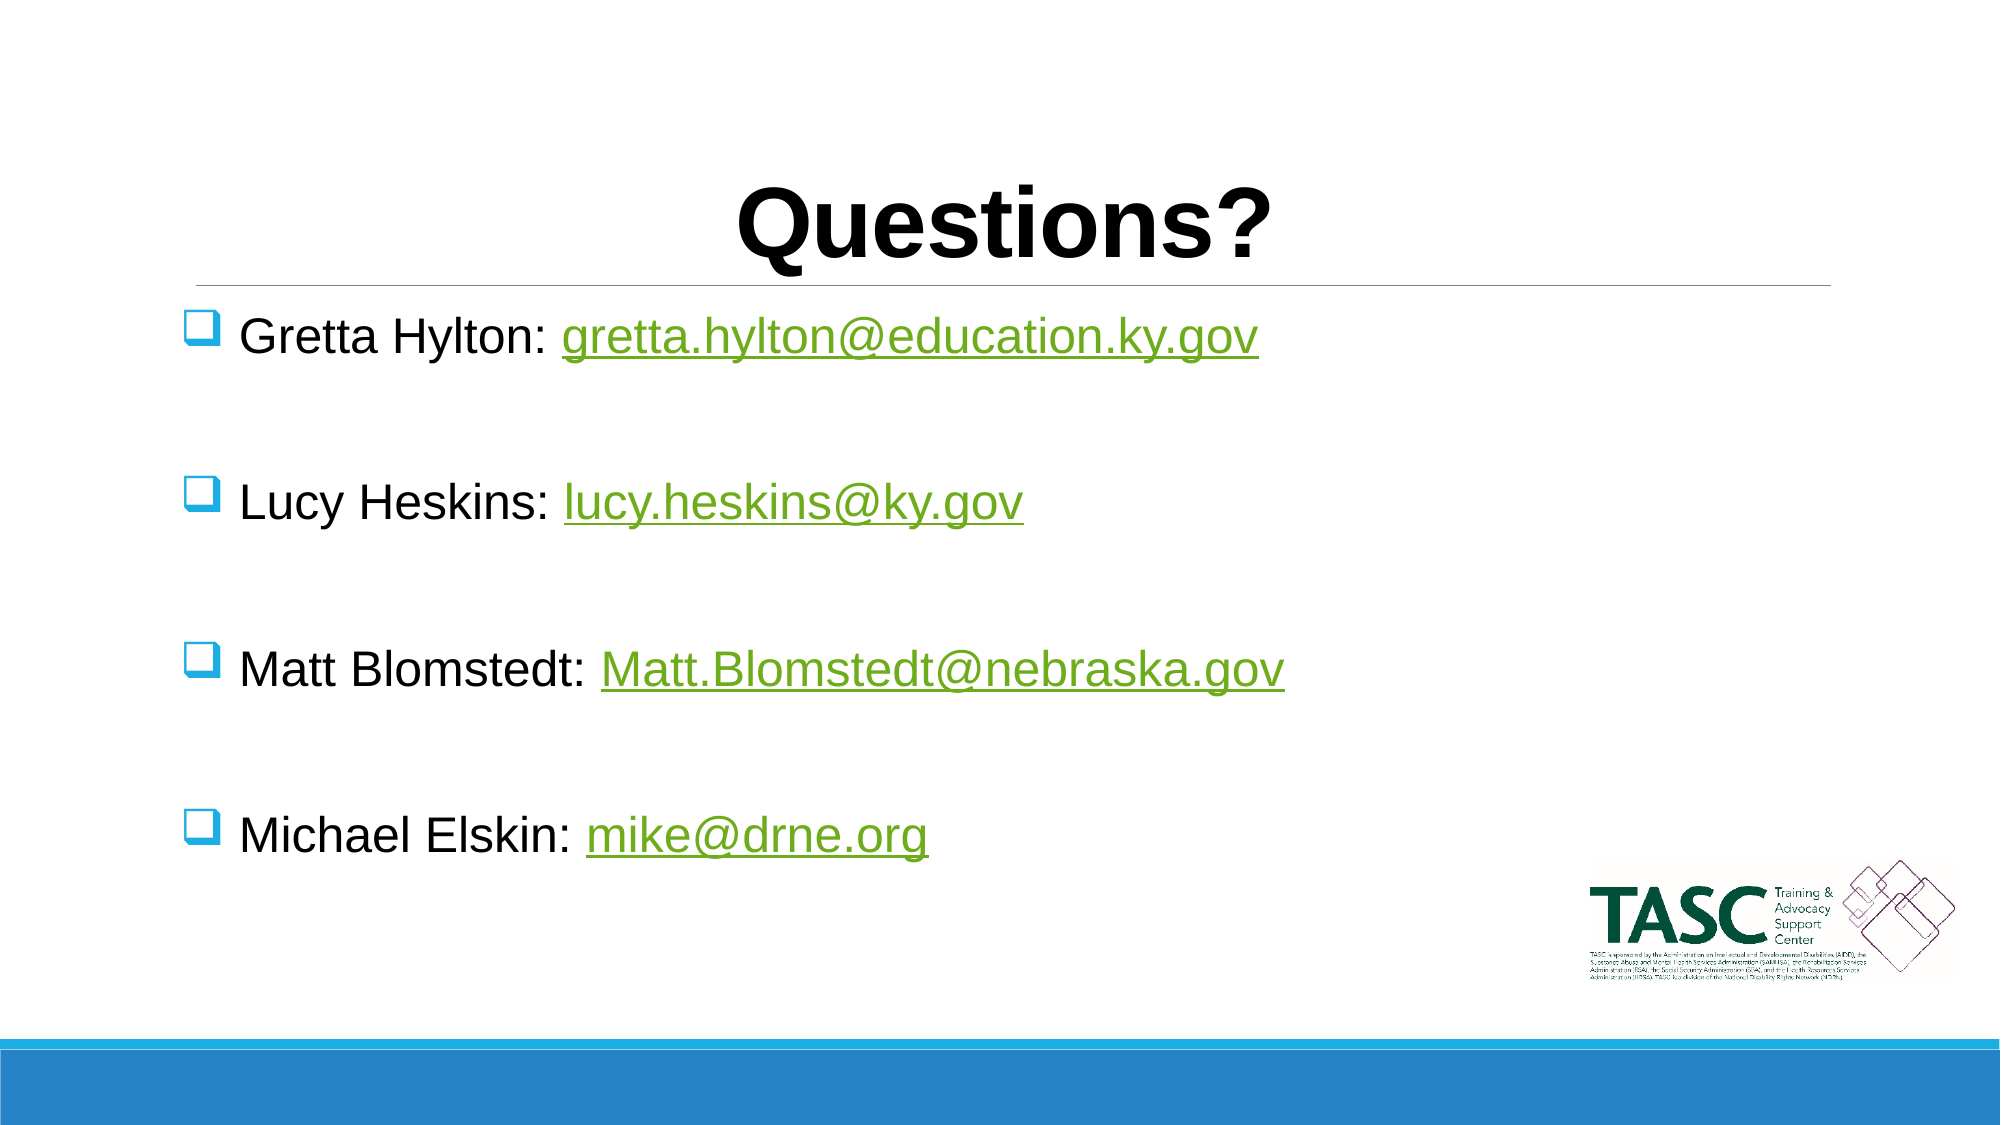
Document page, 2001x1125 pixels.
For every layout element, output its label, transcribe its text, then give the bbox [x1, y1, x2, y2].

picture [1589, 860, 1955, 982]
list Gretta Hylton: gretta.hylton@education.ky.gov Lucy Heskins: lucy.heskins@ky.gov Matt Blomstedt: Matt.Blomstedt@nebraska.gov Michael Elskin: mike@drne.org [180, 302, 1830, 963]
title Questions? [180, 47, 1830, 285]
